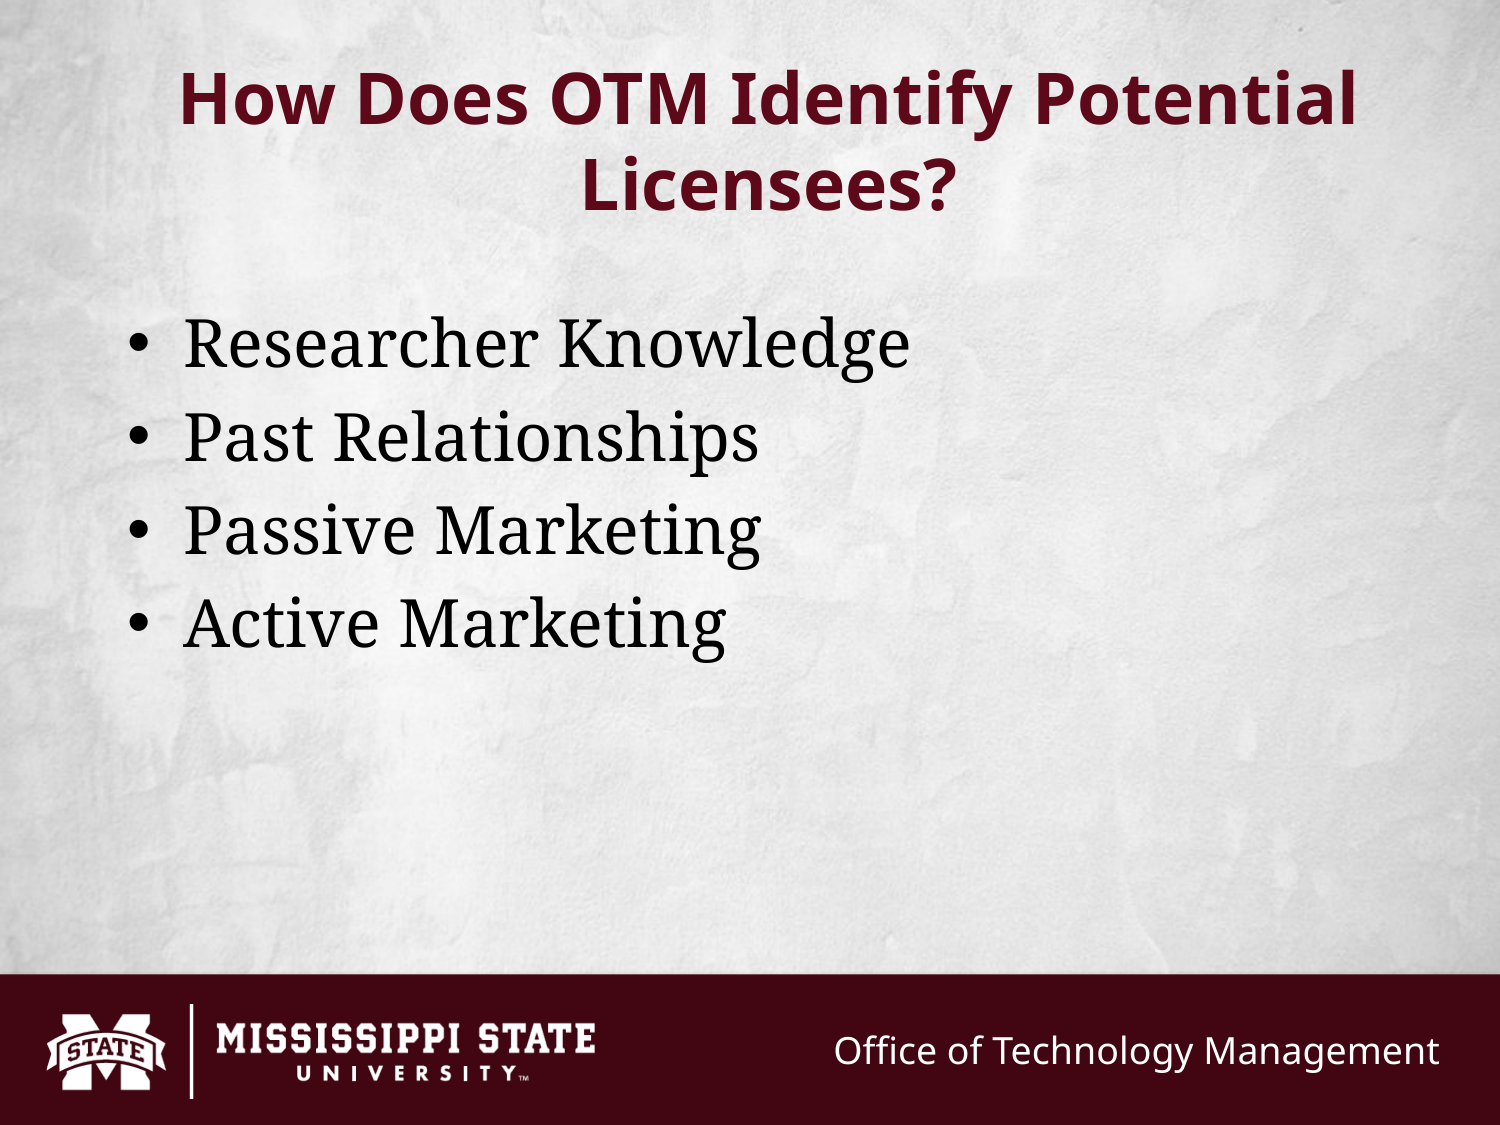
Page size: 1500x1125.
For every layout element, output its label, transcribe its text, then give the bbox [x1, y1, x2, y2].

title How Does OTM Identify Potential Licensees? [112, 45, 1425, 233]
list Researcher Knowledge Past Relationships Passive Marketing Active Marketing [112, 293, 1425, 732]
